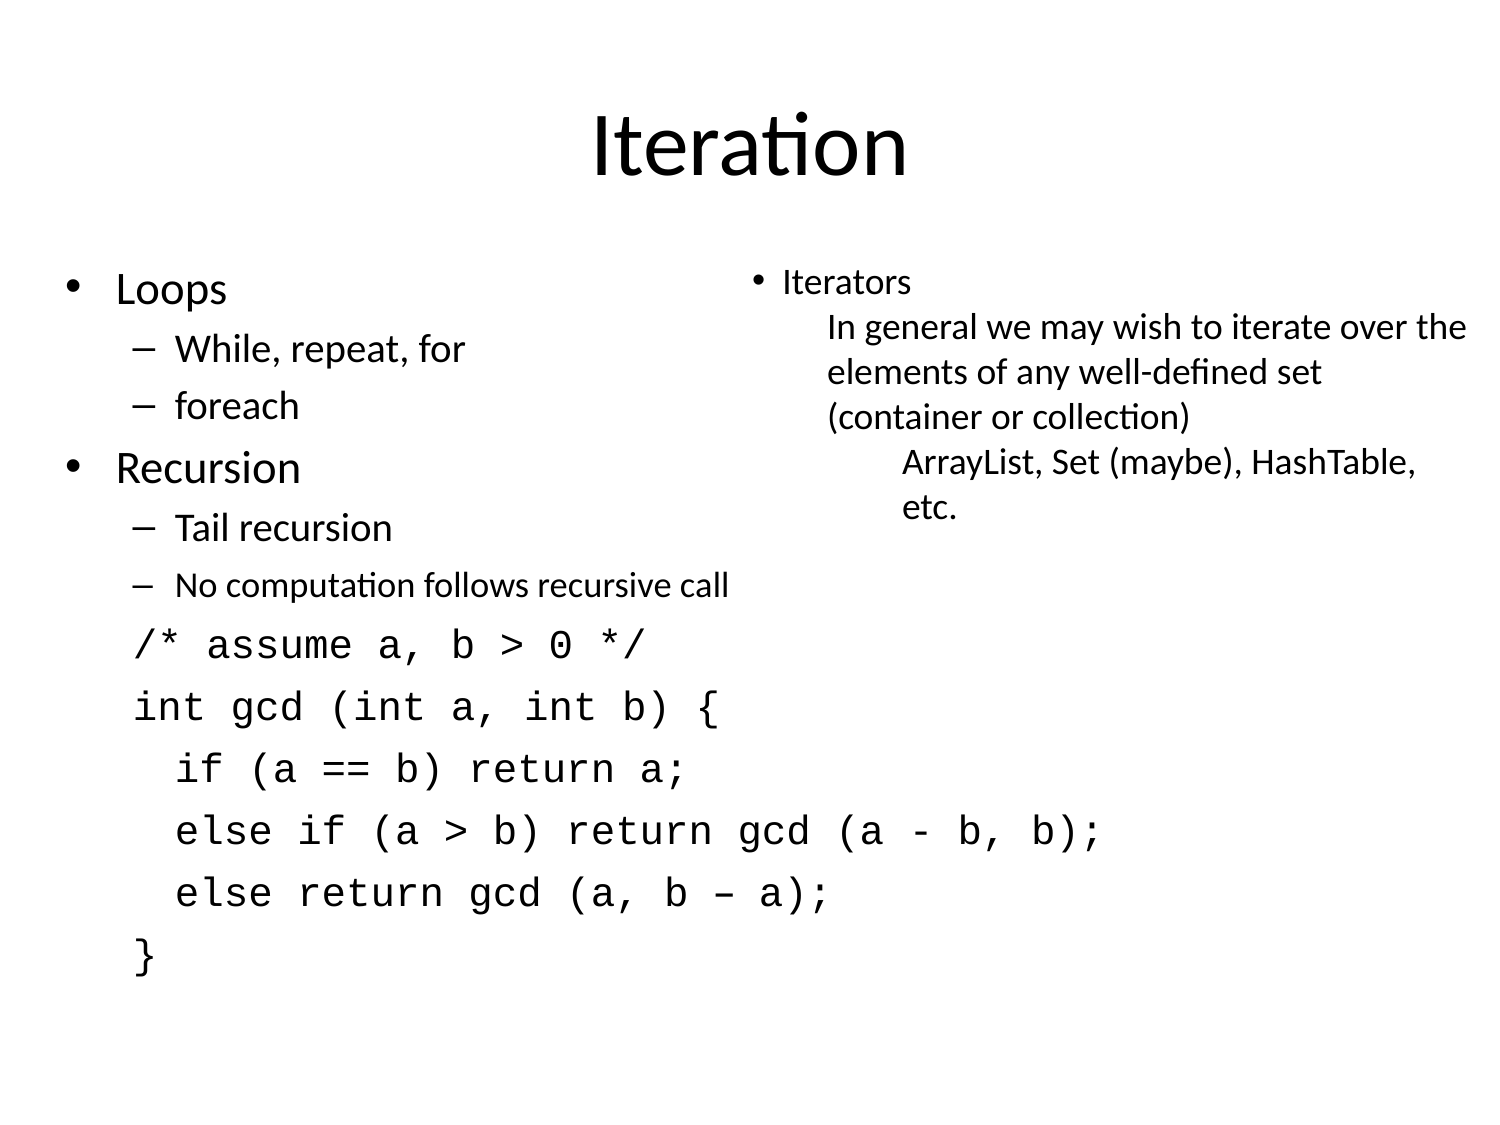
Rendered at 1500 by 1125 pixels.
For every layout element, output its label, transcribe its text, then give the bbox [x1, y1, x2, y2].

list Loops While, repeat, for foreach Recursion Tail recursion No computation follows recursive call /* assume a, b > 0 */ int gcd (int a, int b) { if (a == b) return a; else if (a > b) return gcd (a - b, b); else return gcd (a, b – a); } [50, 249, 1400, 993]
text_box Iterators In general we may wish to iterate over the elements of any well-defined set (container or collection) ArrayList, Set (maybe), HashTable, etc. [737, 249, 1488, 535]
title Iteration [75, 45, 1425, 233]
